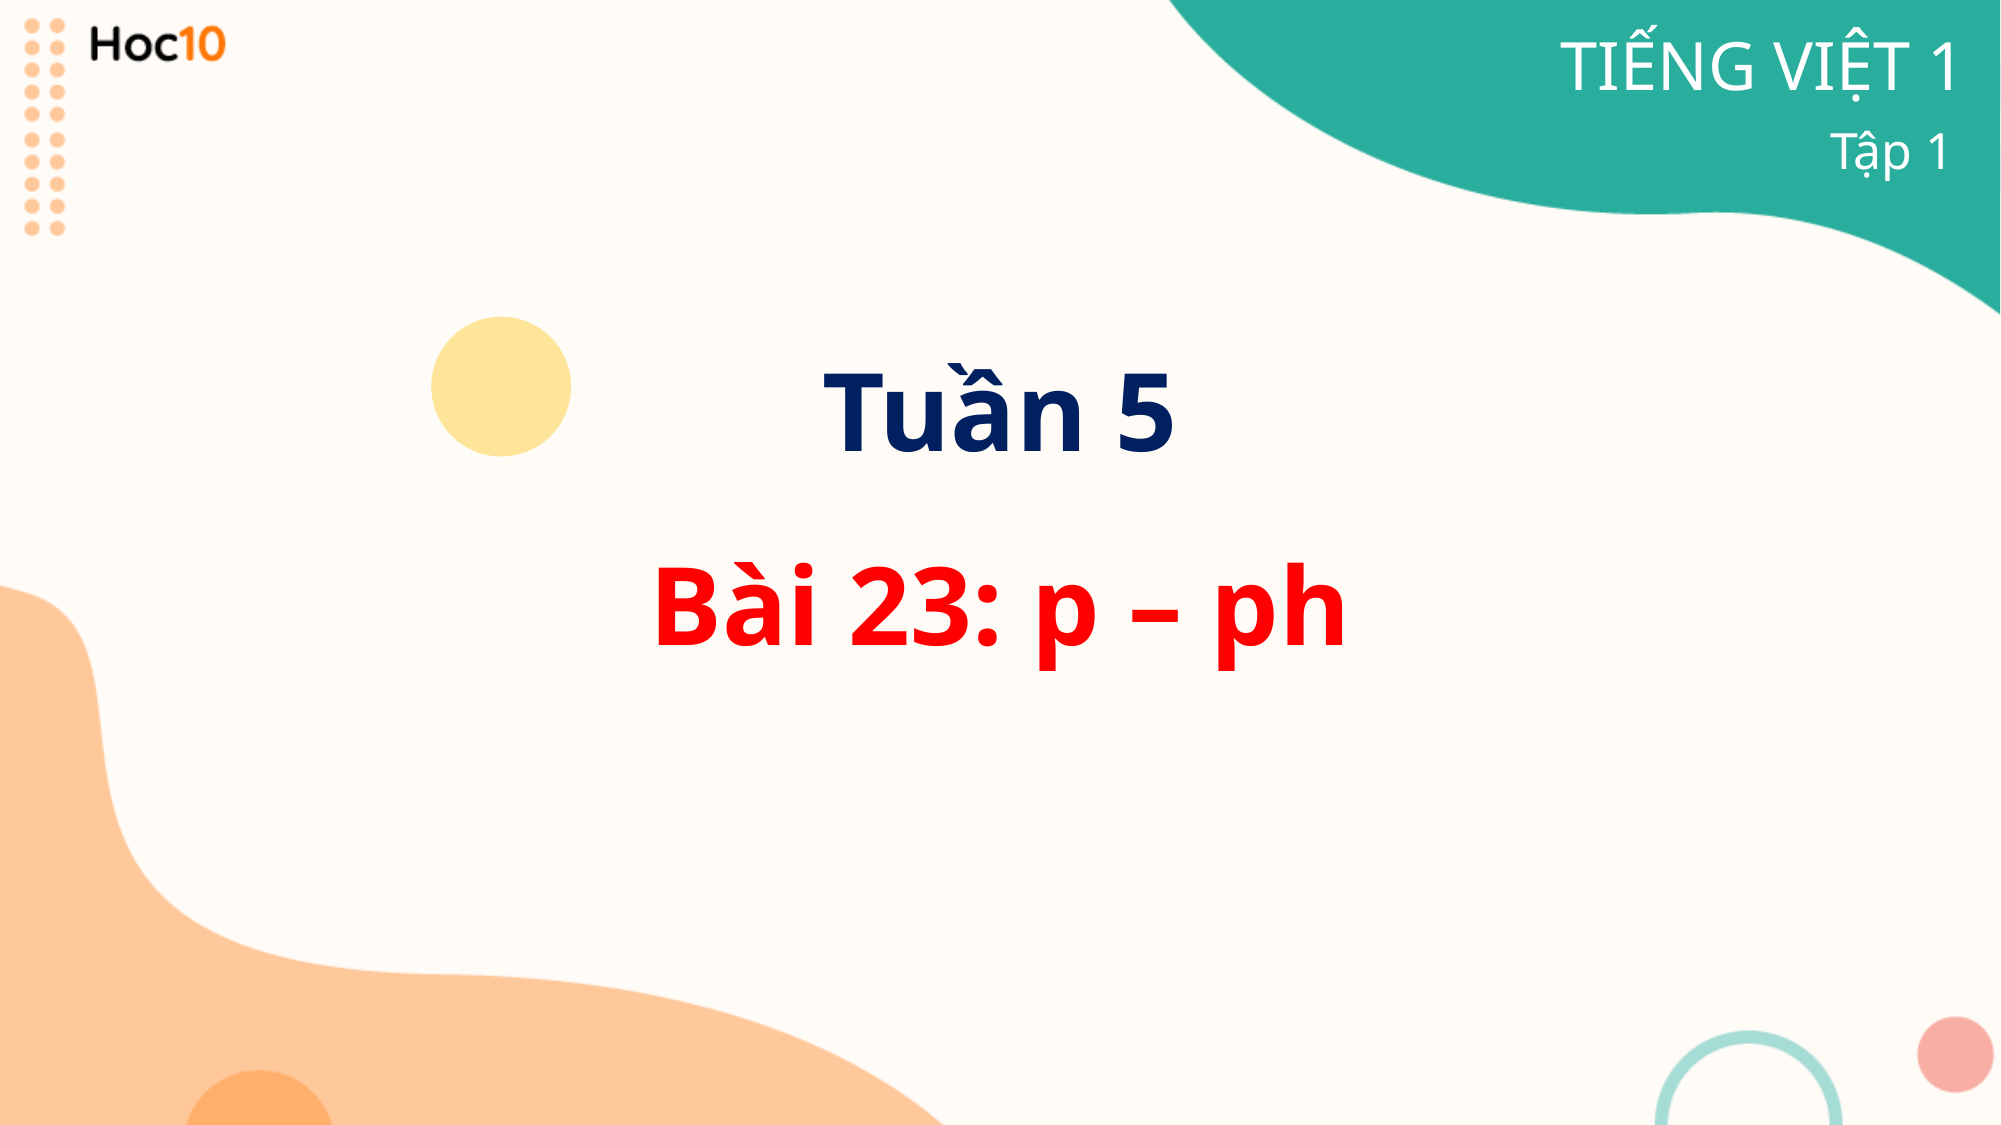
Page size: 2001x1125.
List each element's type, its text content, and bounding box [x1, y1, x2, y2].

text_box Tuần 5 Bài 23: p – ph [634, 270, 1366, 675]
text_box TIẾNG VIỆT 1 [1545, 16, 1981, 112]
picture [0, 0, 2001, 1125]
text_box Tập 1 [1815, 112, 1970, 187]
